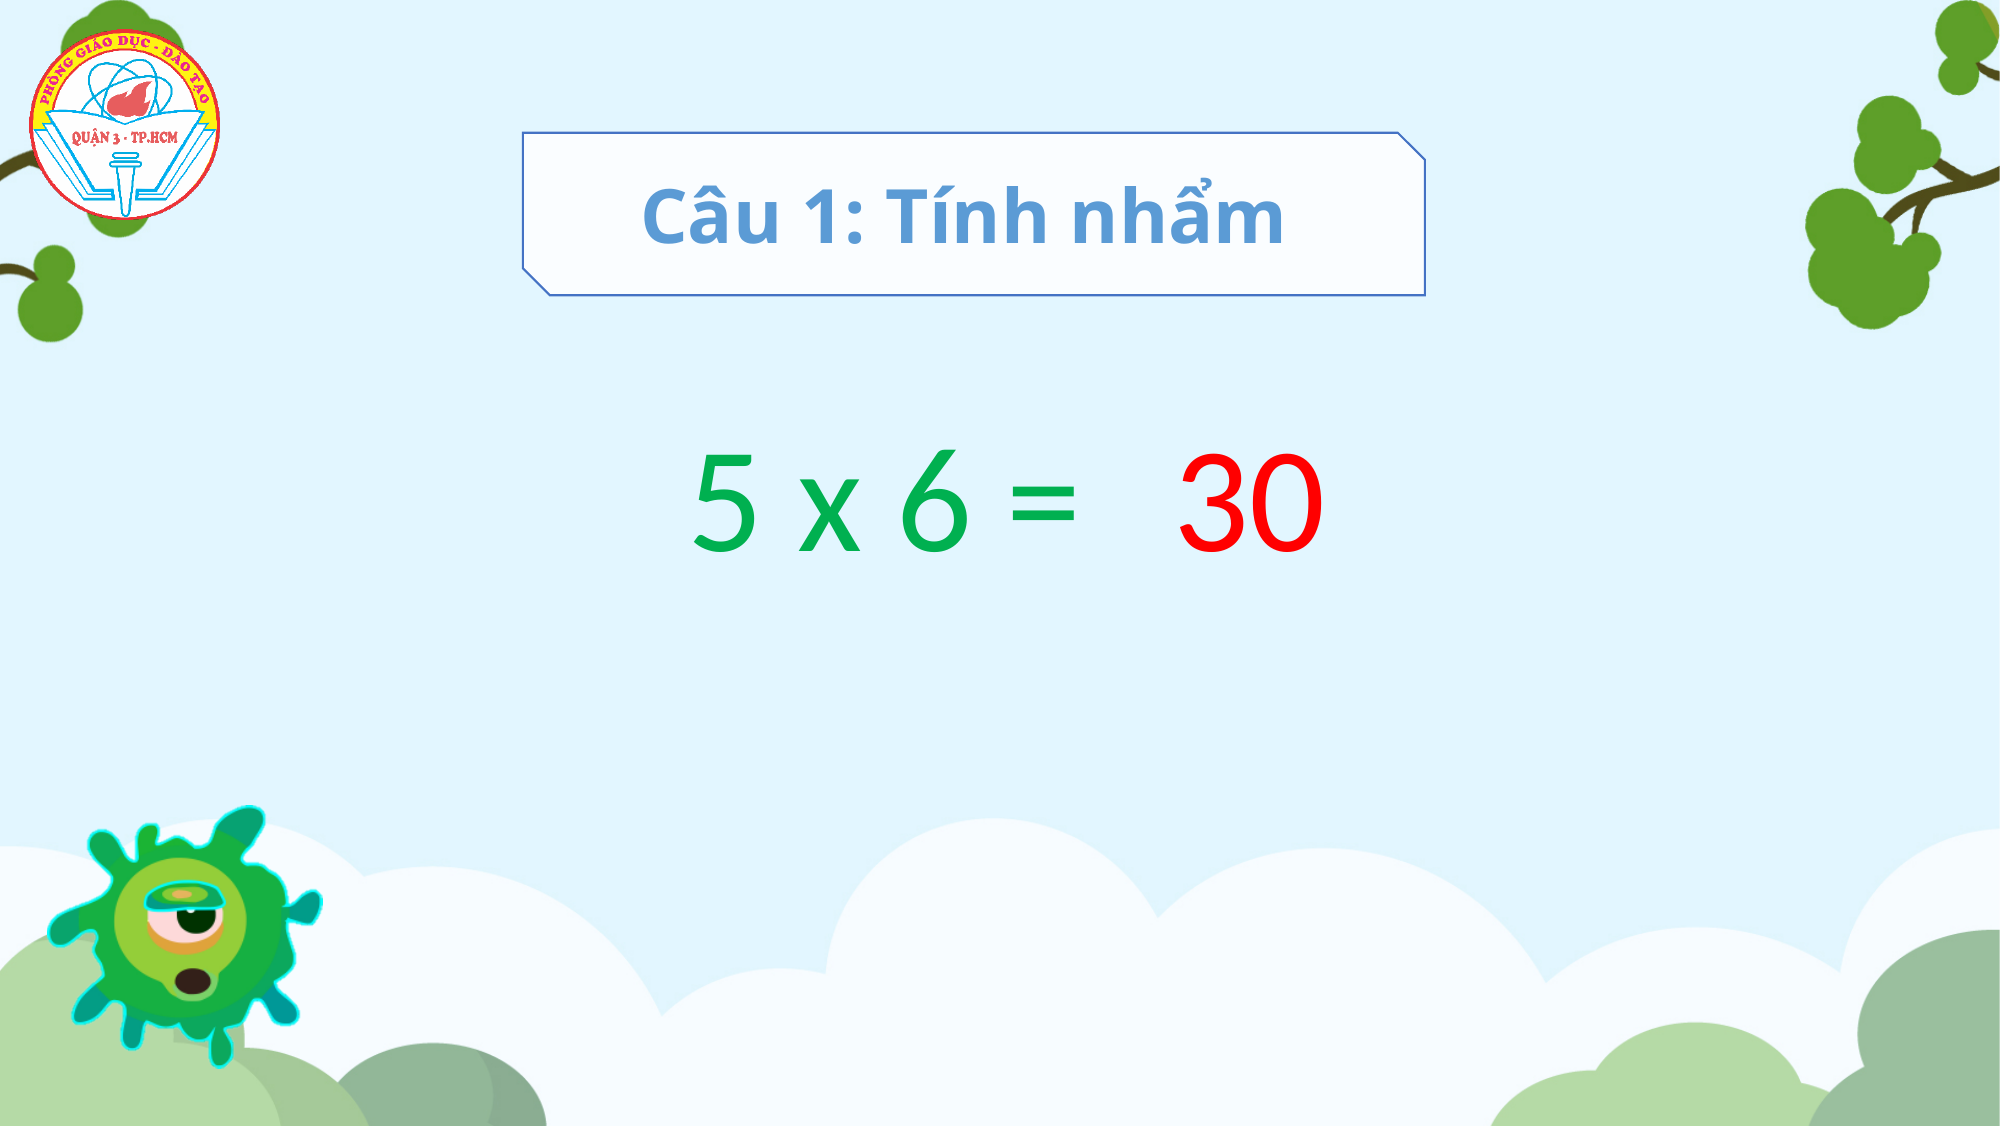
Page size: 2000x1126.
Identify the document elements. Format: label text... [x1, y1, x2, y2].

text_box 5 x 6 = [541, 393, 1073, 589]
text_box Câu 1: Tính nhẩm [521, 131, 1426, 297]
text_box 30 [1073, 393, 1425, 589]
picture [0, 0, 2000, 1126]
